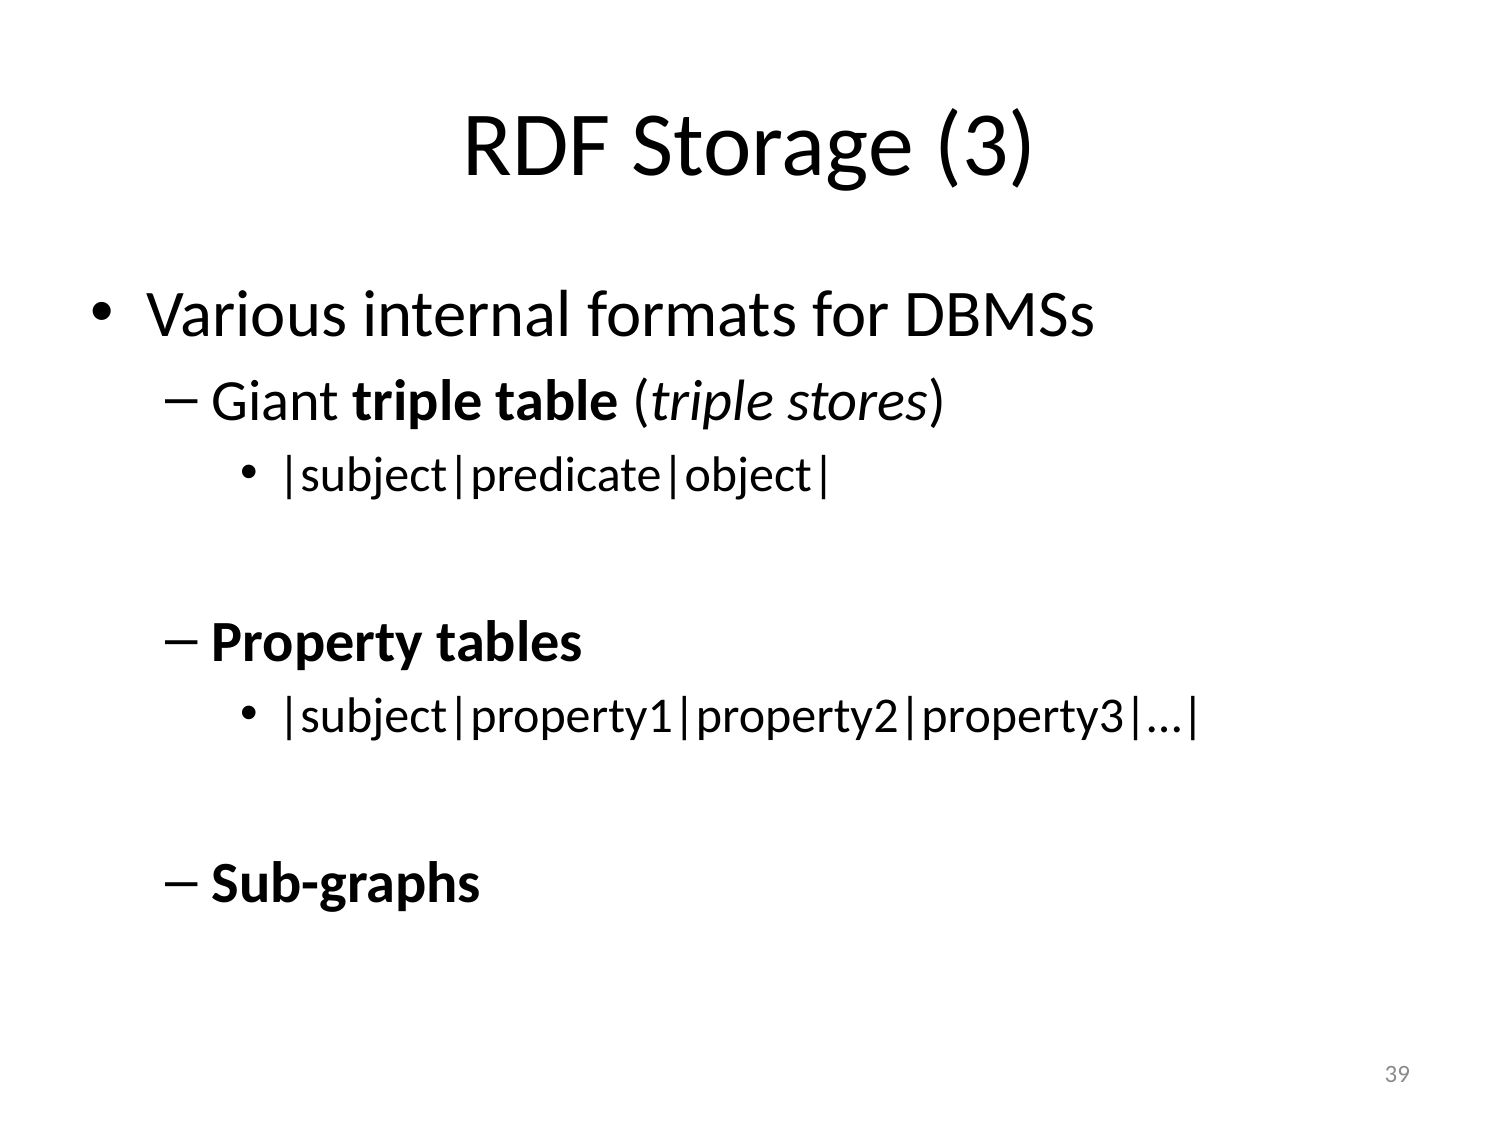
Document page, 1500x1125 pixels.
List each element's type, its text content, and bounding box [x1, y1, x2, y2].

list Various internal formats for DBMSs Giant triple table (triple stores) |subject|predicate|object| Property tables |subject|property1|property2|property3|…| Sub-graphs [75, 262, 1425, 1005]
title RDF Storage (3) [75, 45, 1425, 233]
slide_number 39 [1074, 1042, 1425, 1103]
